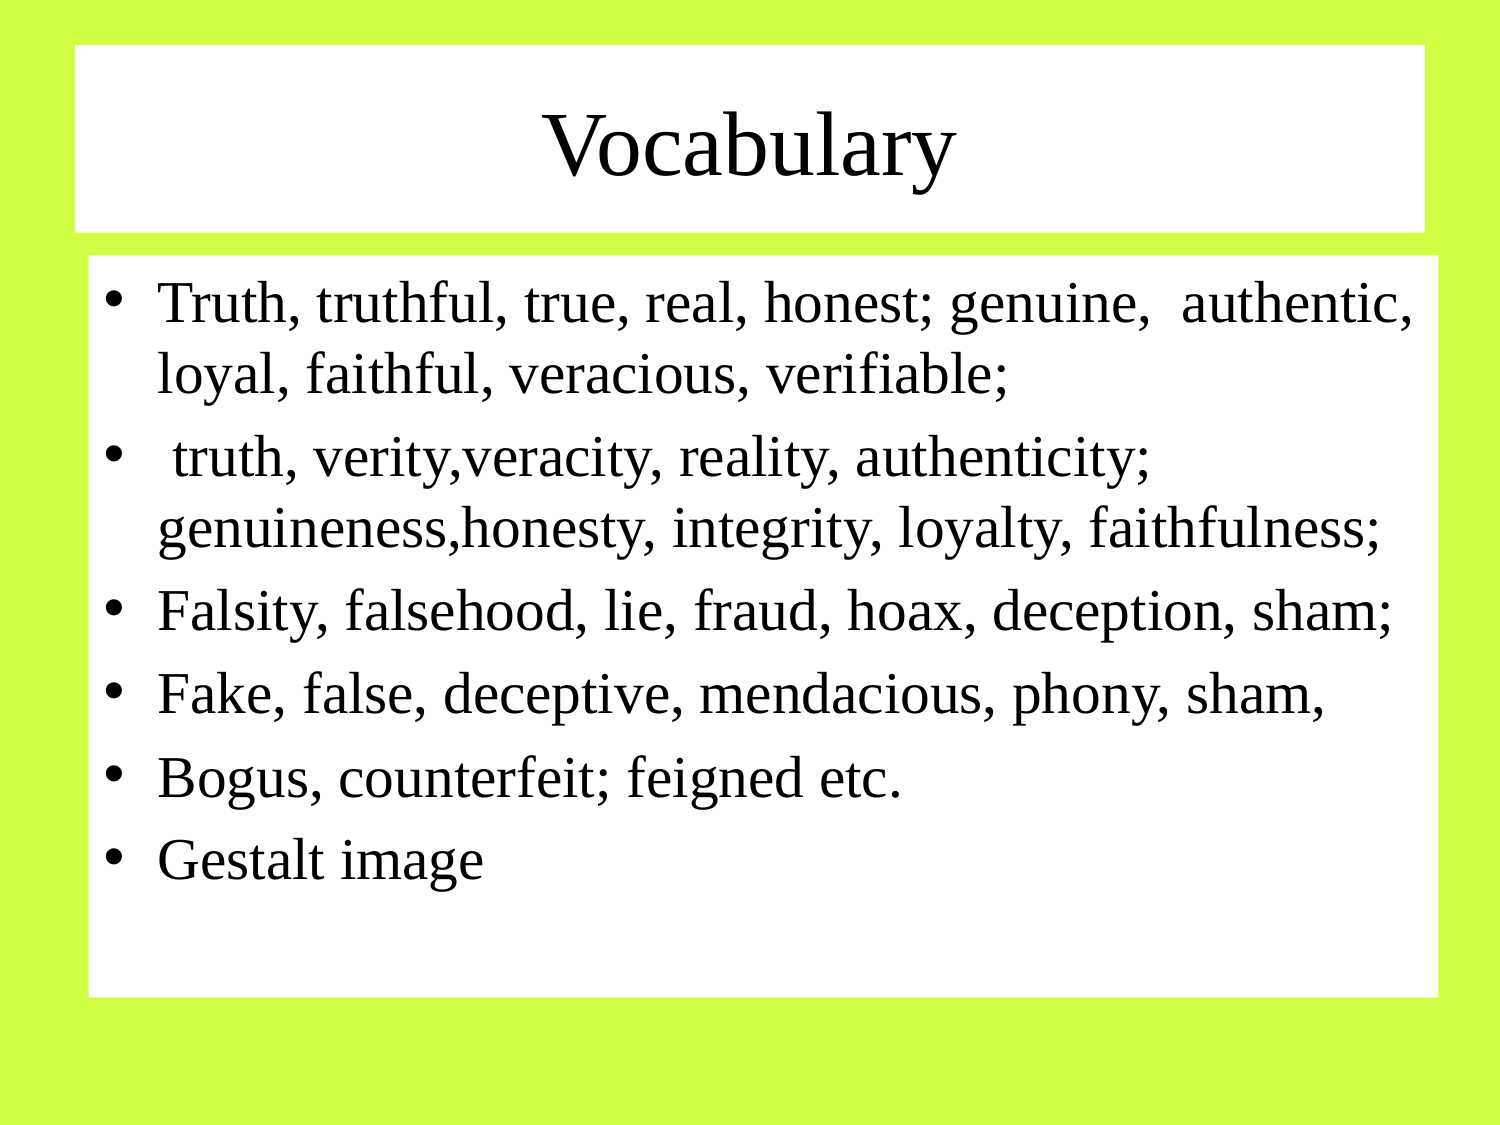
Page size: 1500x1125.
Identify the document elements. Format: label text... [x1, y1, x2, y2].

list Truth, truthful, true, real, honest; genuine, authentic, loyal, faithful, veracious, verifiable; truth, verity,veracity, reality, authenticity; genuineness,honesty, integrity, loyalty, faithfulness; Falsity, falsehood, lie, fraud, hoax, deception, sham; Fake, false, deceptive, mendacious, phony, sham, Bogus, counterfeit; feigned etc. Gestalt image [88, 255, 1439, 998]
title Vocabulary [75, 45, 1425, 233]
